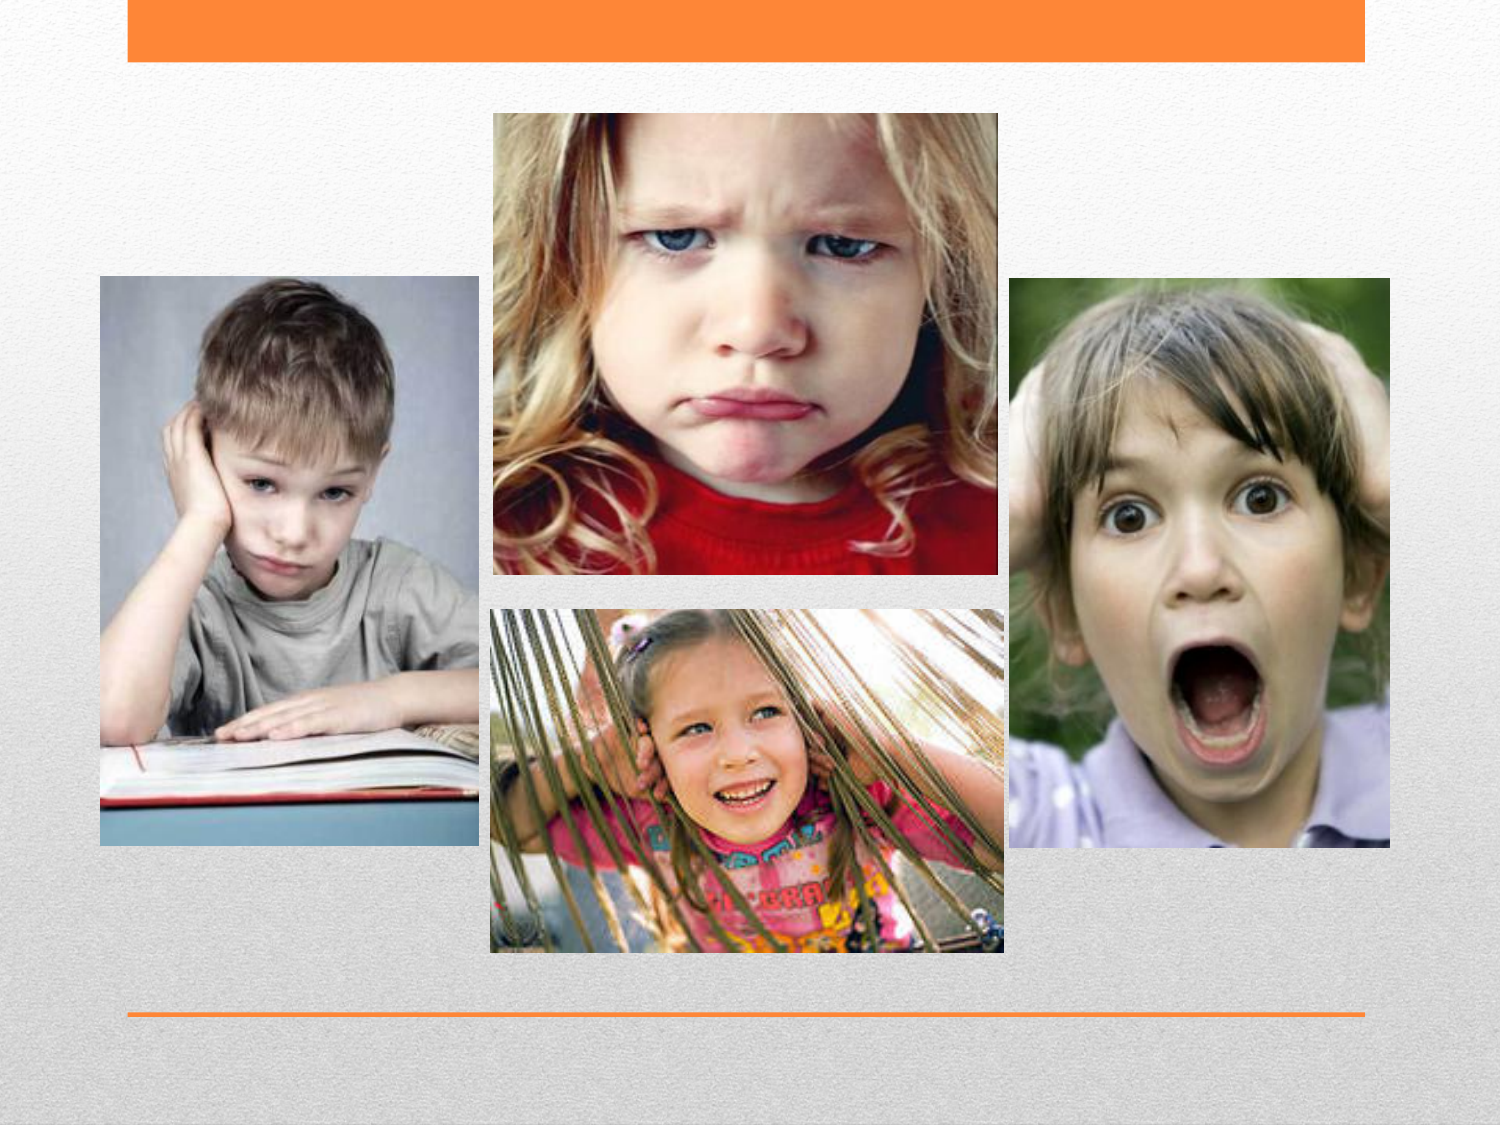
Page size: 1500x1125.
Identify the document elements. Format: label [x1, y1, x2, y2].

picture [489, 608, 1005, 954]
list [492, 112, 999, 576]
picture [99, 276, 480, 847]
picture [1009, 278, 1391, 849]
